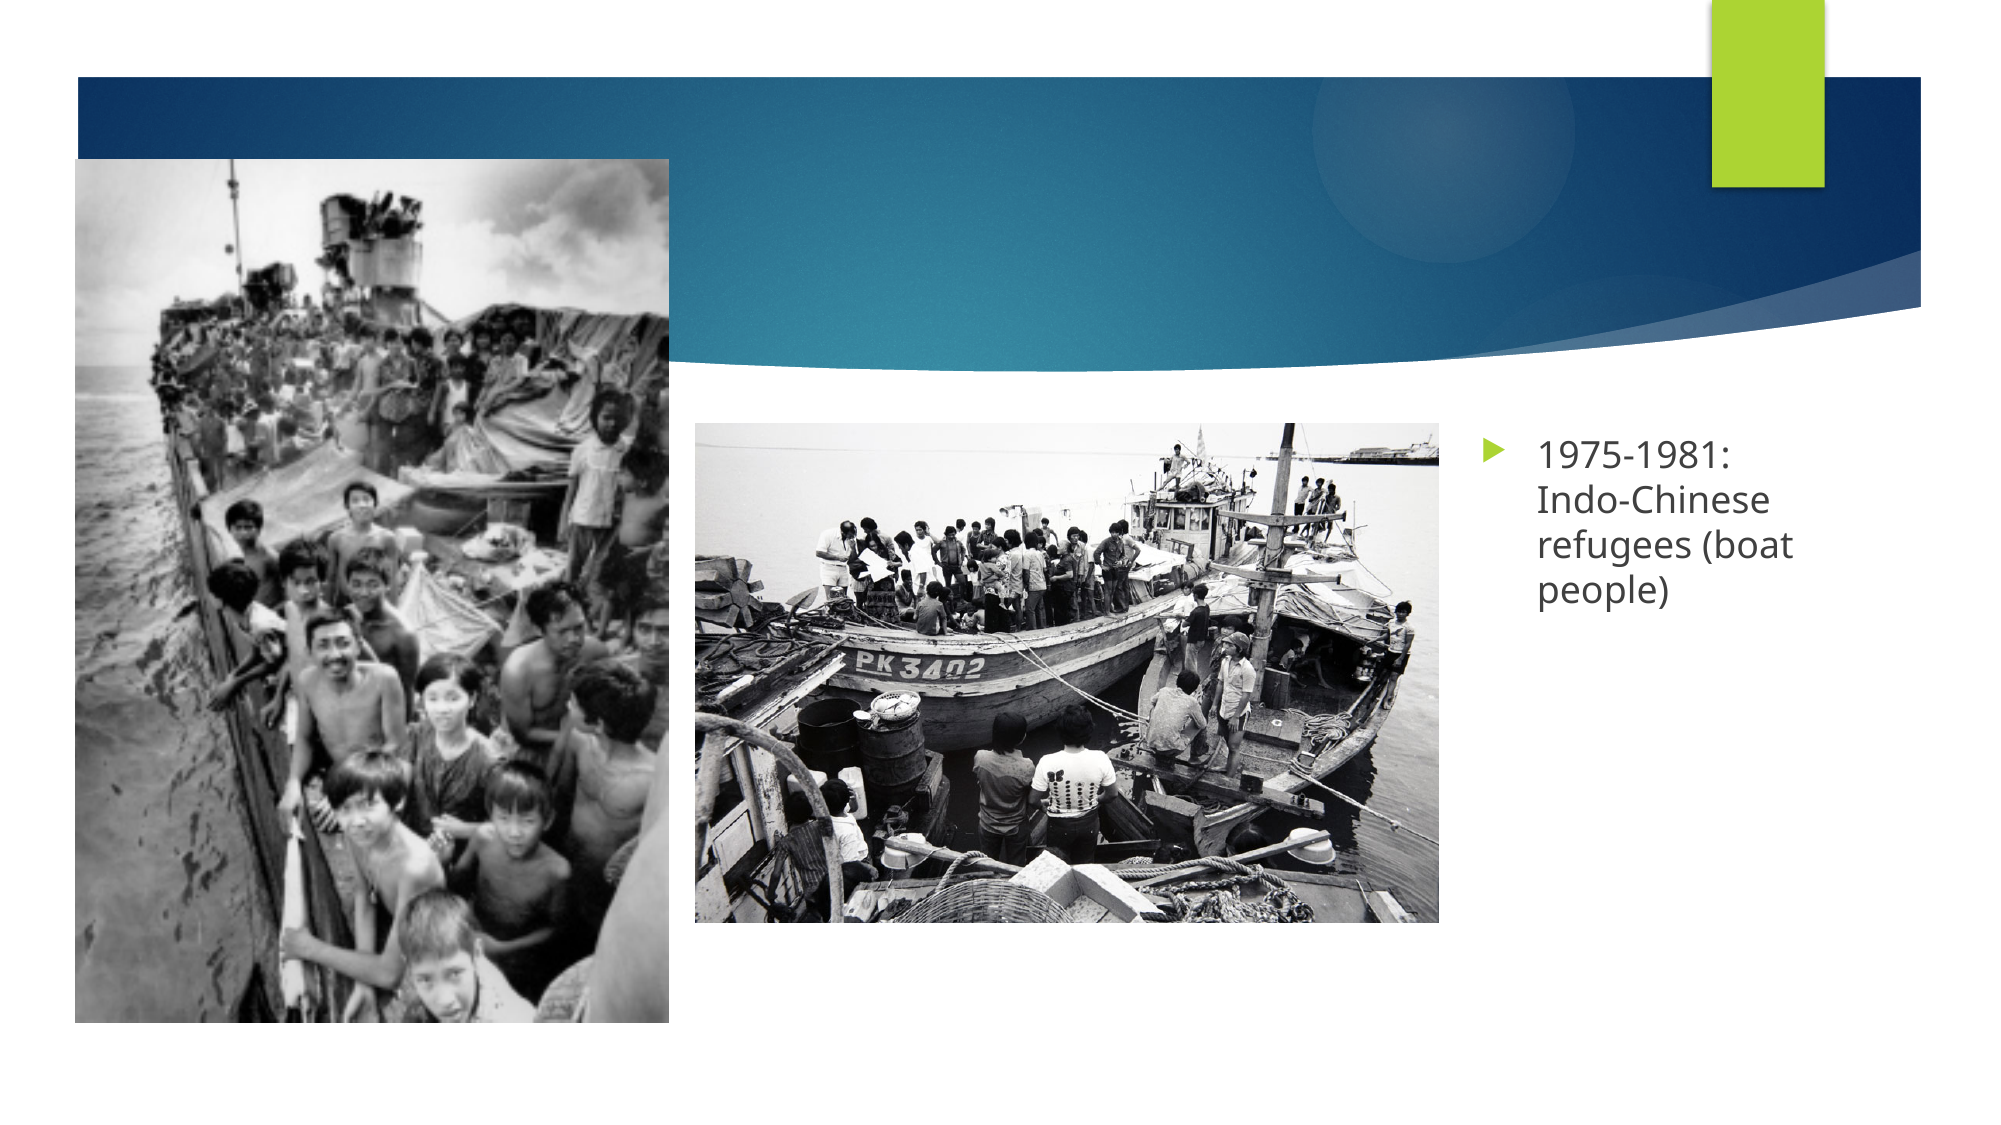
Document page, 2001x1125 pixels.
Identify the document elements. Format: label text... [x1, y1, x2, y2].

picture [695, 423, 1439, 924]
list 1975-1981: Indo-Chinese refugees (boat people) [1465, 423, 1833, 985]
picture [75, 159, 669, 1023]
